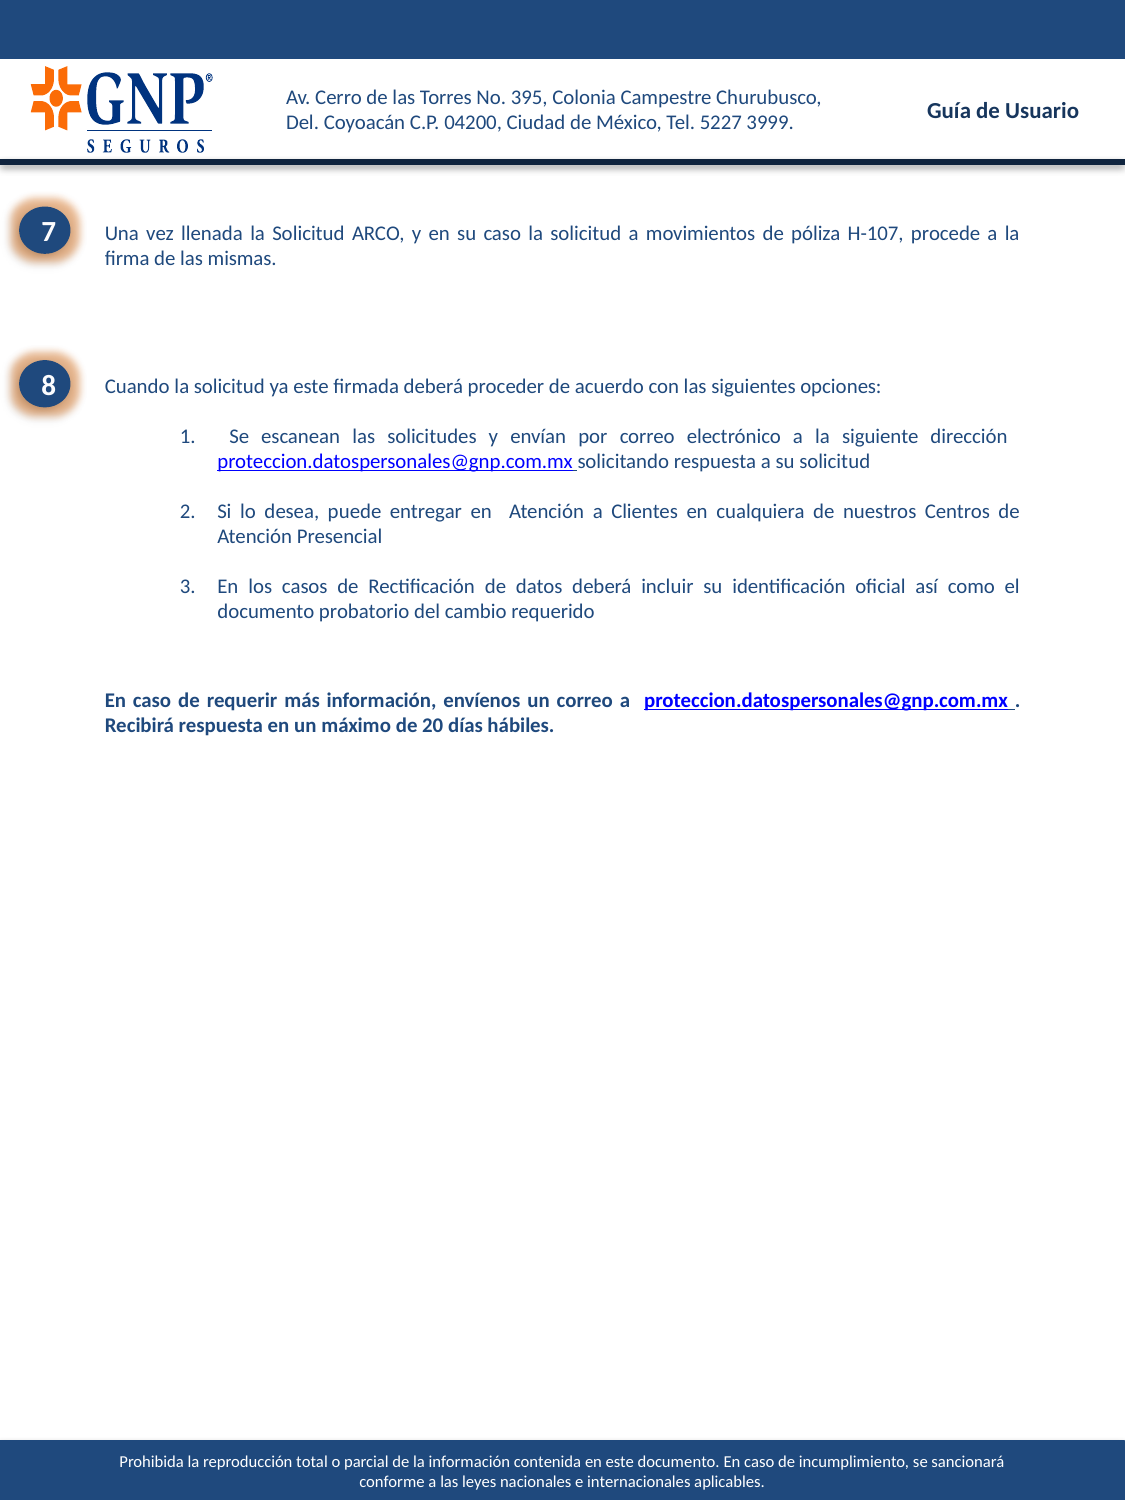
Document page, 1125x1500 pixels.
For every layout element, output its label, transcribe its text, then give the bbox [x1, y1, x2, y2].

text_box 8 [19, 360, 71, 408]
text_box Cuando la solicitud ya este firmada deberá proceder de acuerdo con las siguientes opciones: Se escanean las solicitudes y envían por correo electrónico a la siguiente dirección proteccion.datospersonales@gnp.com.mx solicitando respuesta a su solicitud Si lo desea, puede entregar en Atención a Clientes en cualquiera de nuestros Centros de Atención Presencial En los casos de Rectificación de datos deberá incluir su identificación oficial así como el documento probatorio del cambio requerido [89, 365, 1035, 630]
text_box En caso de requerir más información, envíenos un correo a proteccion.datospersonales@gnp.com.mx . Recibirá respuesta en un máximo de 20 días hábiles. [89, 679, 1035, 744]
text_box 7 [19, 206, 71, 254]
text_box Una vez llenada la Solicitud ARCO, y en su caso la solicitud a movimientos de póliza H-107, procede a la firma de las mismas. [89, 211, 1035, 277]
